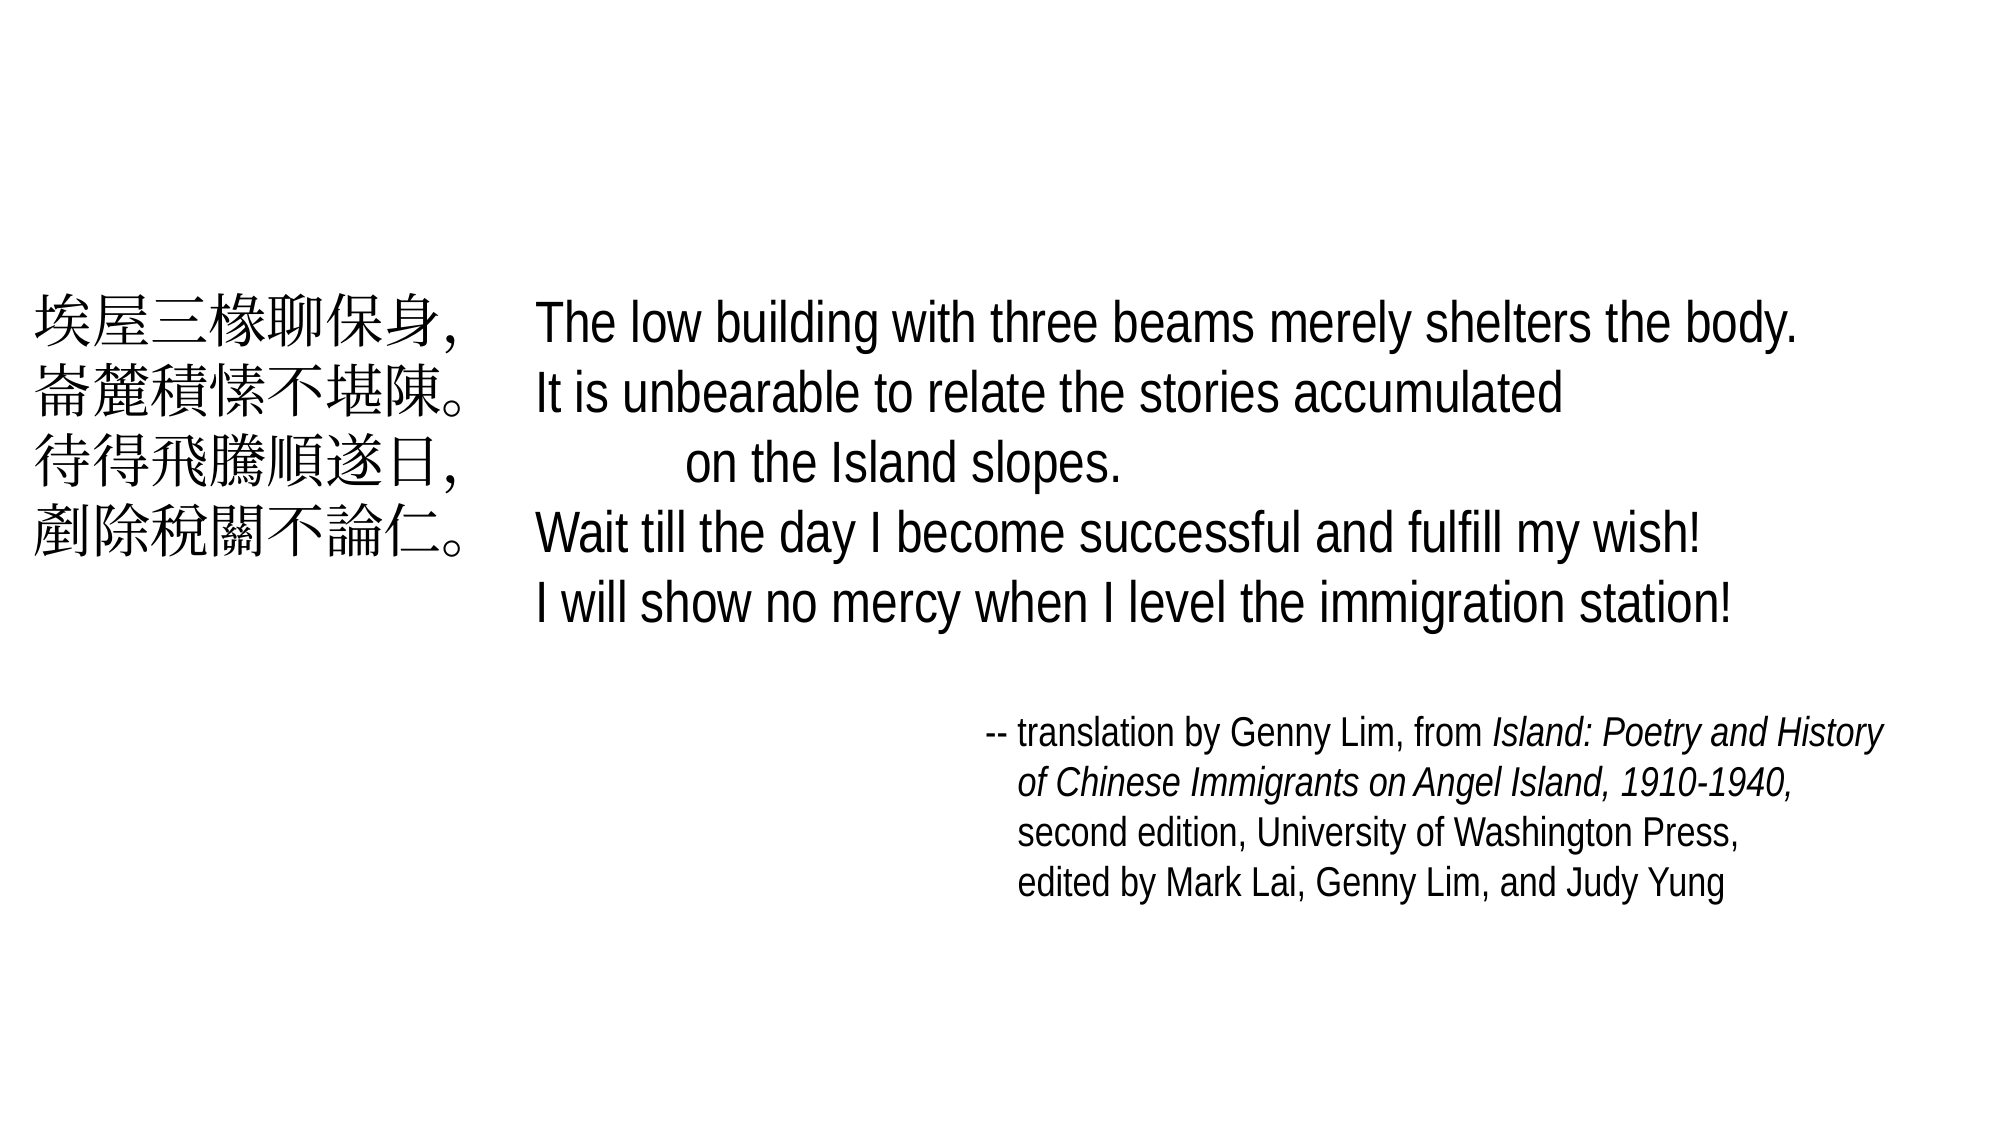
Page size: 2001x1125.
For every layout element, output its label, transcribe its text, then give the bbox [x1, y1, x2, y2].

text_box The low building with three beams merely shelters the body. It is unbearable to relate the stories accumulated on the Island slopes. Wait till the day I become successful and fulfill my wish! I will show no mercy when I level the immigration station! -- translation by Genny Lim, from Island: Poetry and History -- of Chinese Immigrants on Angel Island, 1910-1940, -- second edition, University of Washington Press, -- edited by Mark Lai, Genny Lim, and Judy Yung [520, 277, 1981, 912]
text_box 埃屋三椽聊保身， 崙麓積愫不堪陳。 待得飛騰順遂日， 剷除稅關不論仁。 [19, 277, 520, 572]
